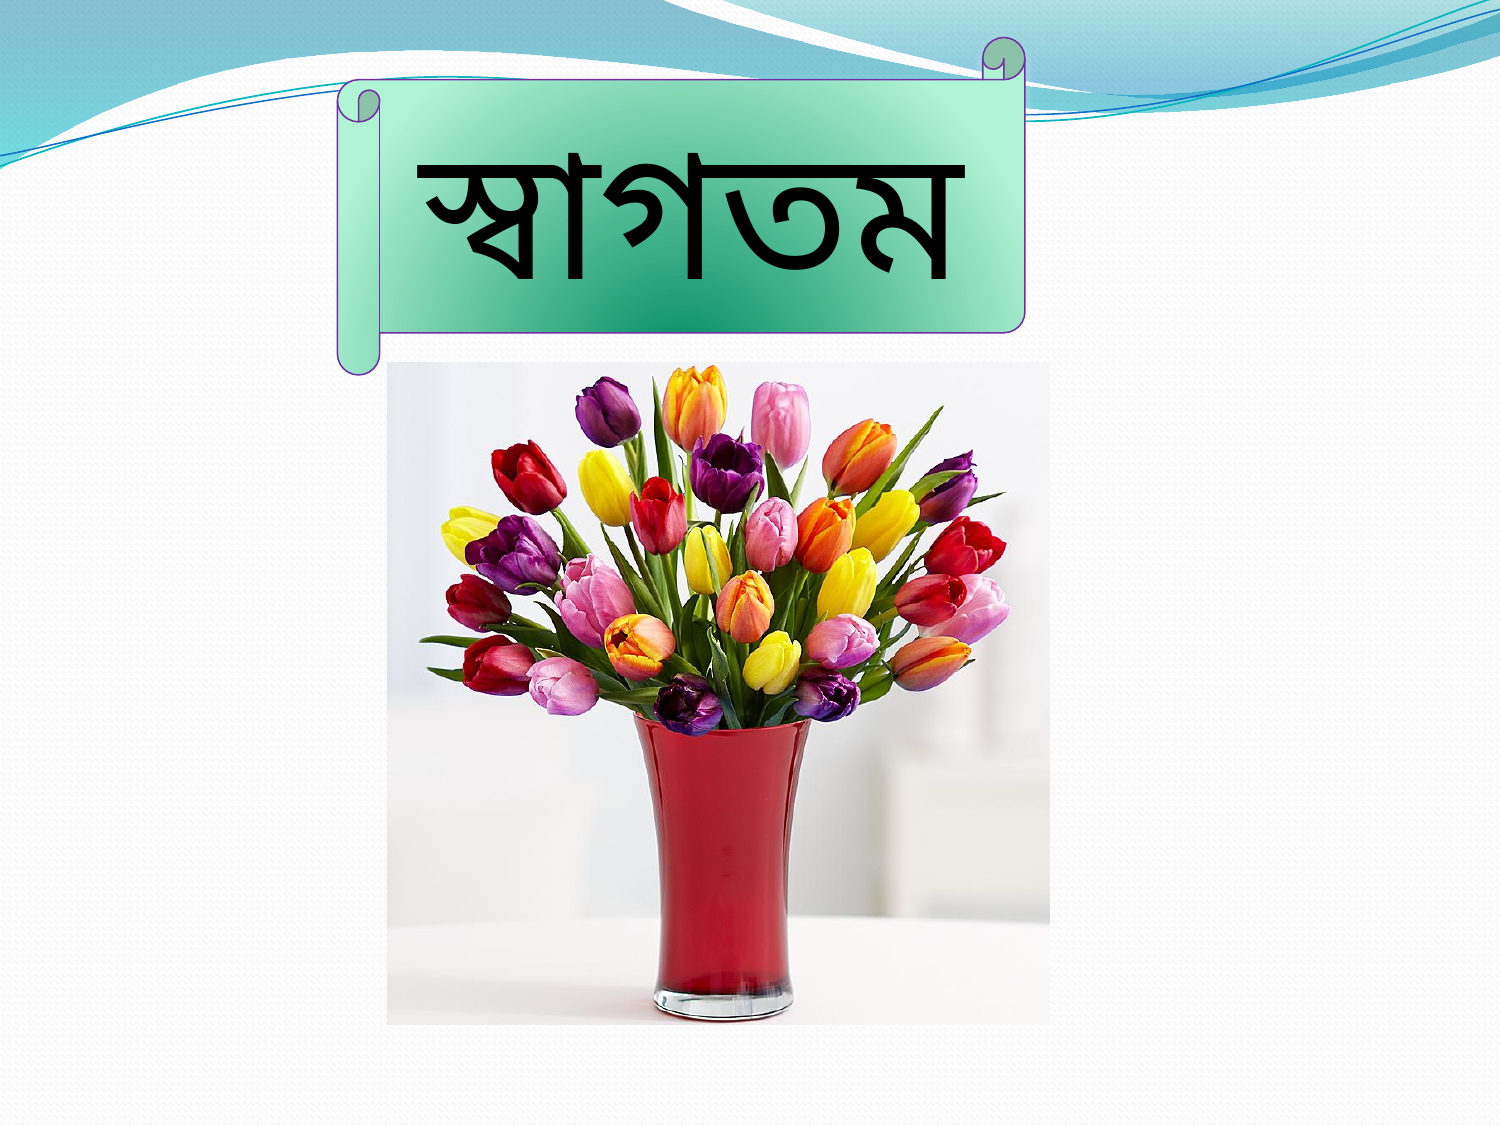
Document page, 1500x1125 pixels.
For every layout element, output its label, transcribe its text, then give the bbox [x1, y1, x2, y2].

picture [387, 362, 1051, 1026]
text_box স্বাগতম [336, 36, 1026, 376]
